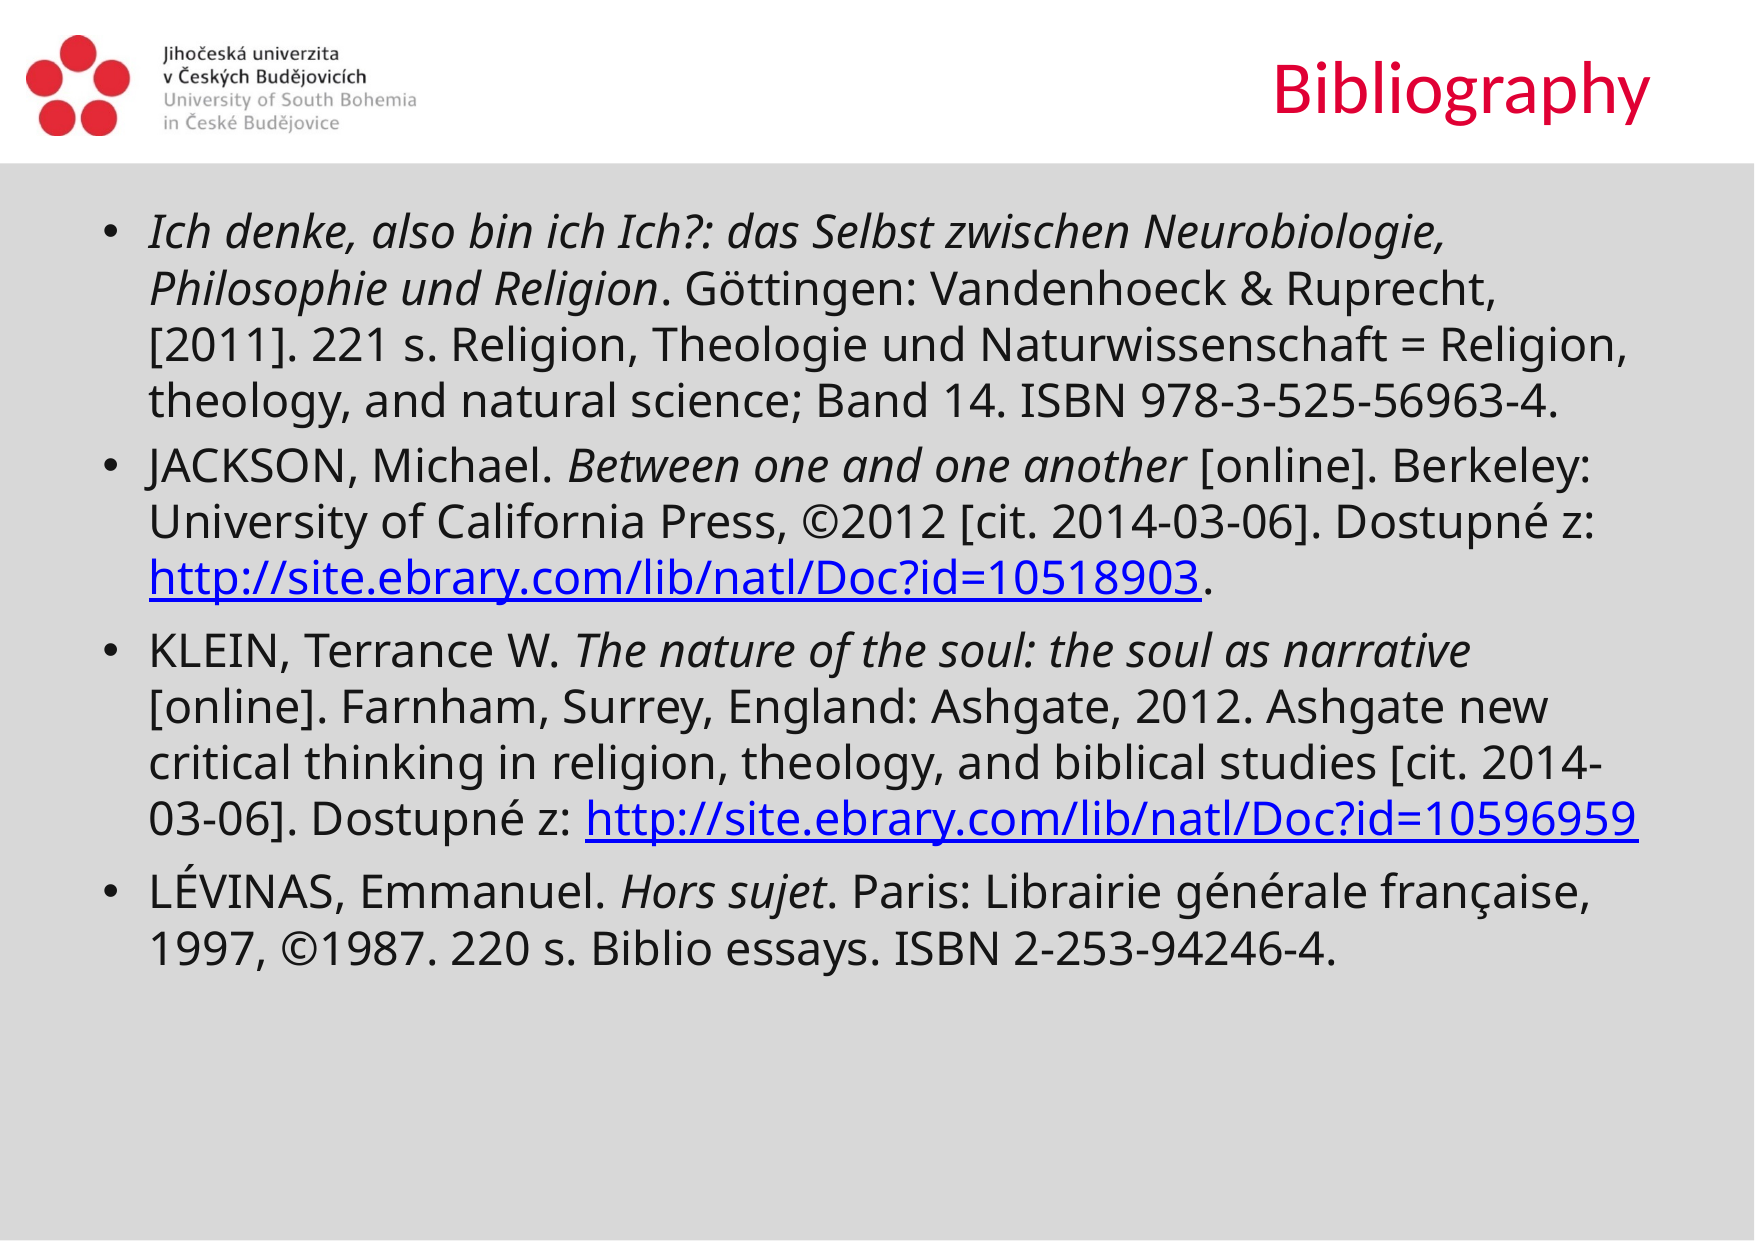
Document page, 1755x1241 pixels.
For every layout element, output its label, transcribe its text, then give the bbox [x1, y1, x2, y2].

title Bibliography [448, 29, 1667, 139]
list Ich denke, also bin ich Ich?: das Selbst zwischen Neurobiologie, Philosophie und Religion. Göttingen: Vandenhoeck & Ruprecht, [2011]. 221 s. Religion, Theologie und Naturwissenschaft = Religion, theology, and natural science; Band 14. ISBN 978-3-525-56963-4. Jackson, Michael. Between one and one another [online]. Berkeley: University of California Press, ©2012 [cit. 2014-03-06]. Dostupné z: http://site.ebrary.com/lib/natl/Doc?id=10518903. Klein, Terrance W. The nature of the soul: the soul as narrative [online]. Farnham, Surrey, England: Ashgate, 2012. Ashgate new critical thinking in religion, theology, and biblical studies [cit. 2014-03-06]. Dostupné z: http://site.ebrary.com/lib/natl/Doc?id=10596959 Lévinas, Emmanuel. Hors sujet. Paris: Librairie générale française, 1997, ©1987. 220 s. Biblio essays. ISBN 2-253-94246-4. [87, 194, 1667, 1109]
picture [26, 35, 417, 136]
